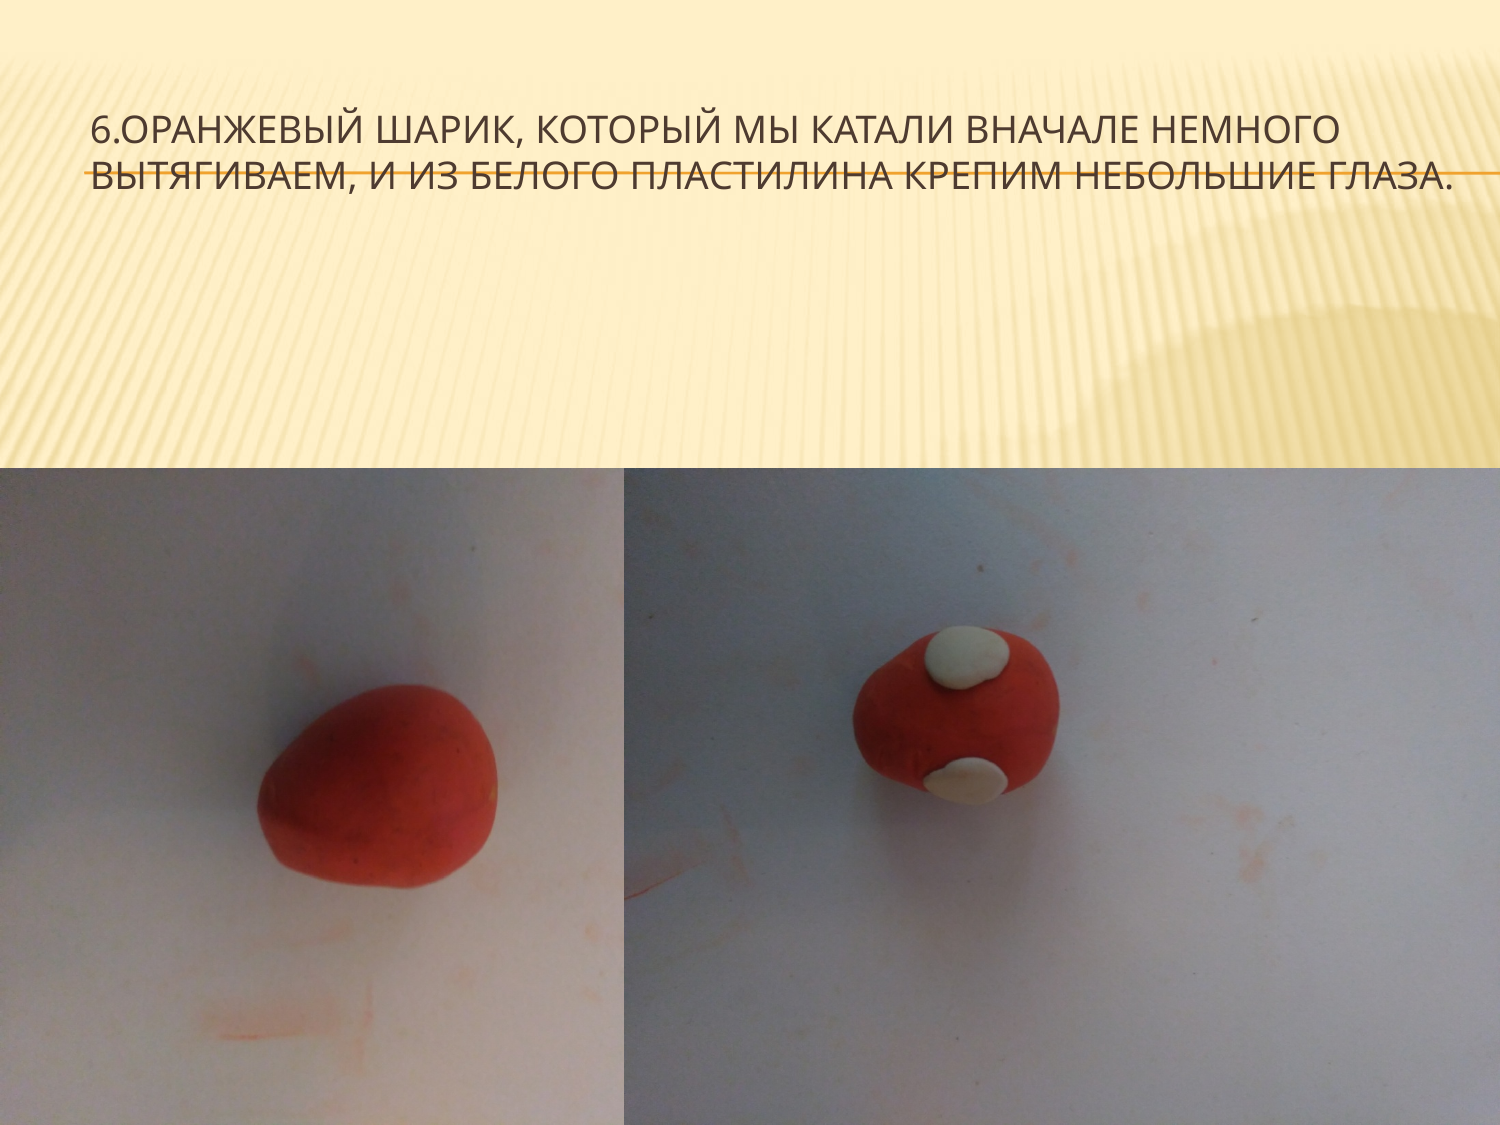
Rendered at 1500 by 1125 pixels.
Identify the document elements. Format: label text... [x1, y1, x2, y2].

picture [0, 468, 1500, 1125]
title 6.Оранжевый шарик, который мы катали вначале немного вытягиваем, и из белого пластилина крепим небольшие глаза. [75, 82, 1500, 220]
